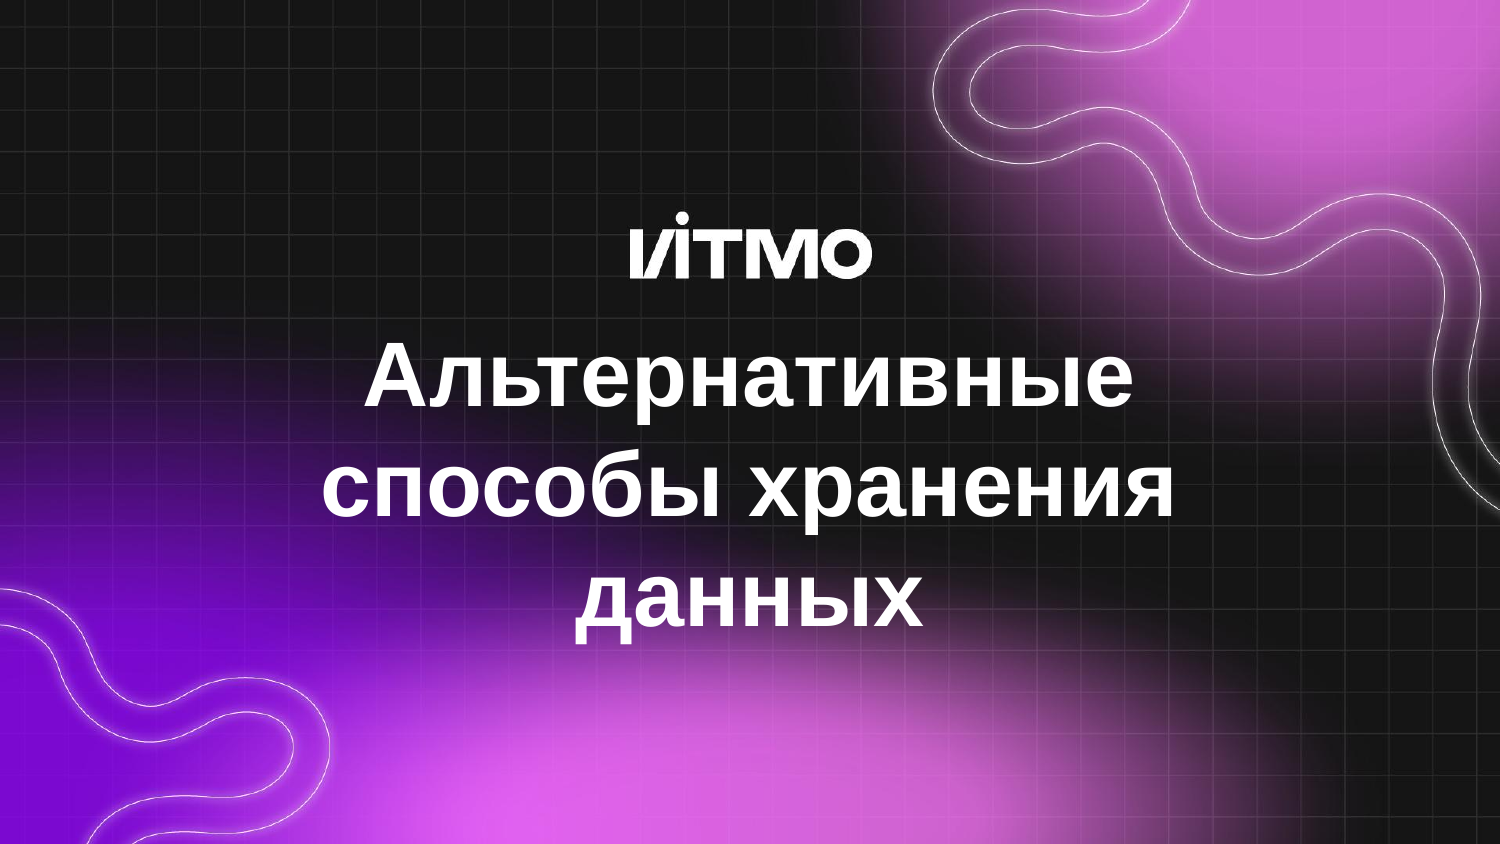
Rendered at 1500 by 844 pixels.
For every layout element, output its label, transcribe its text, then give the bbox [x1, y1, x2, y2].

title Альтернативные способы хранения данных [225, 421, 1275, 538]
picture [0, 0, 1500, 844]
